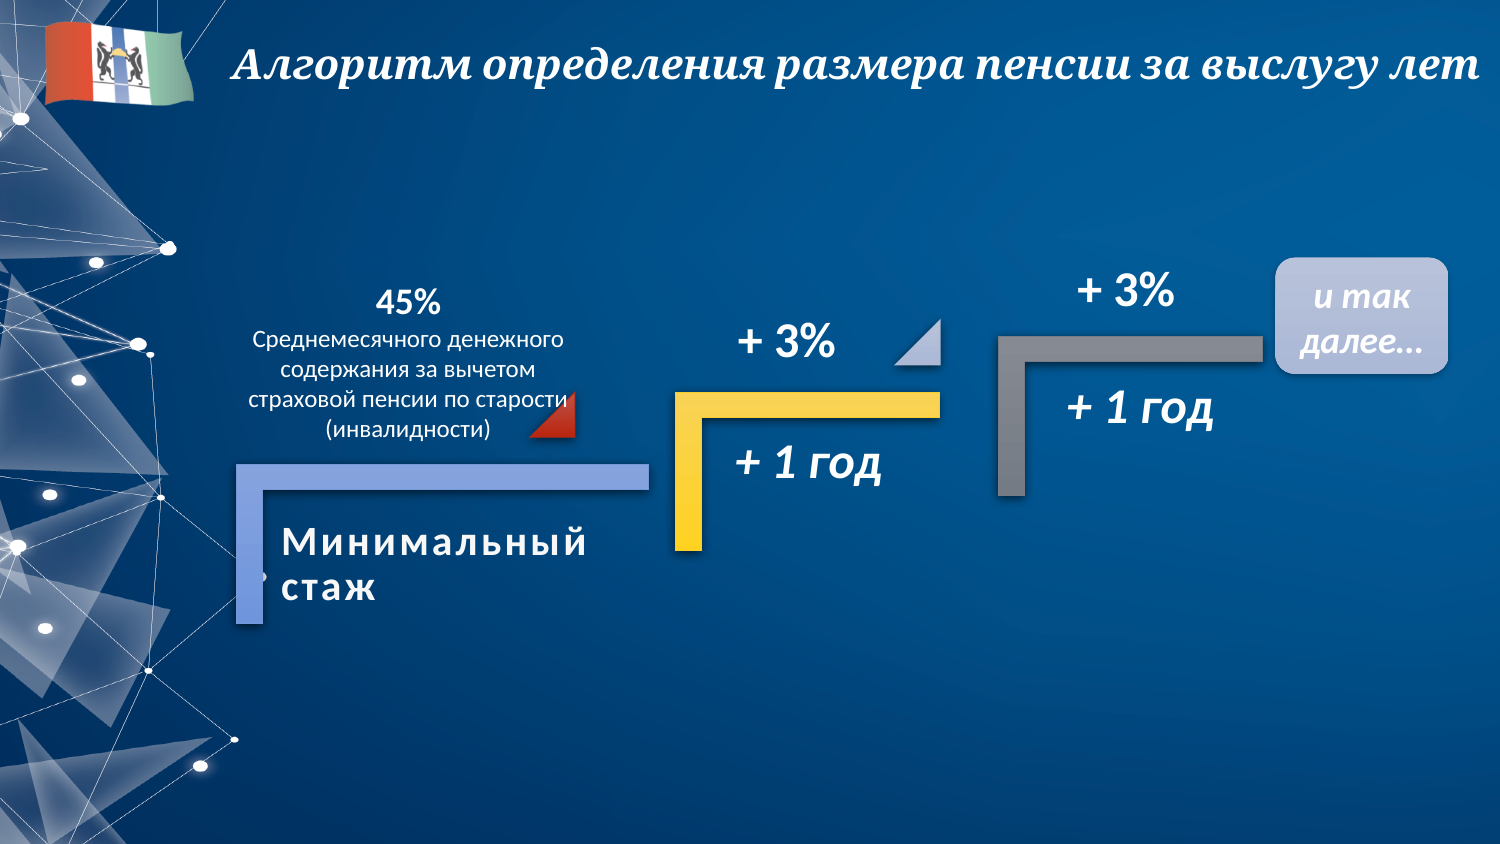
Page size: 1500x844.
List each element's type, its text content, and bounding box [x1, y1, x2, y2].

text_box Алгоритм определения размера пенсии за выслугу лет [213, 0, 1500, 125]
picture [0, 0, 1500, 844]
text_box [227, 249, 1449, 684]
